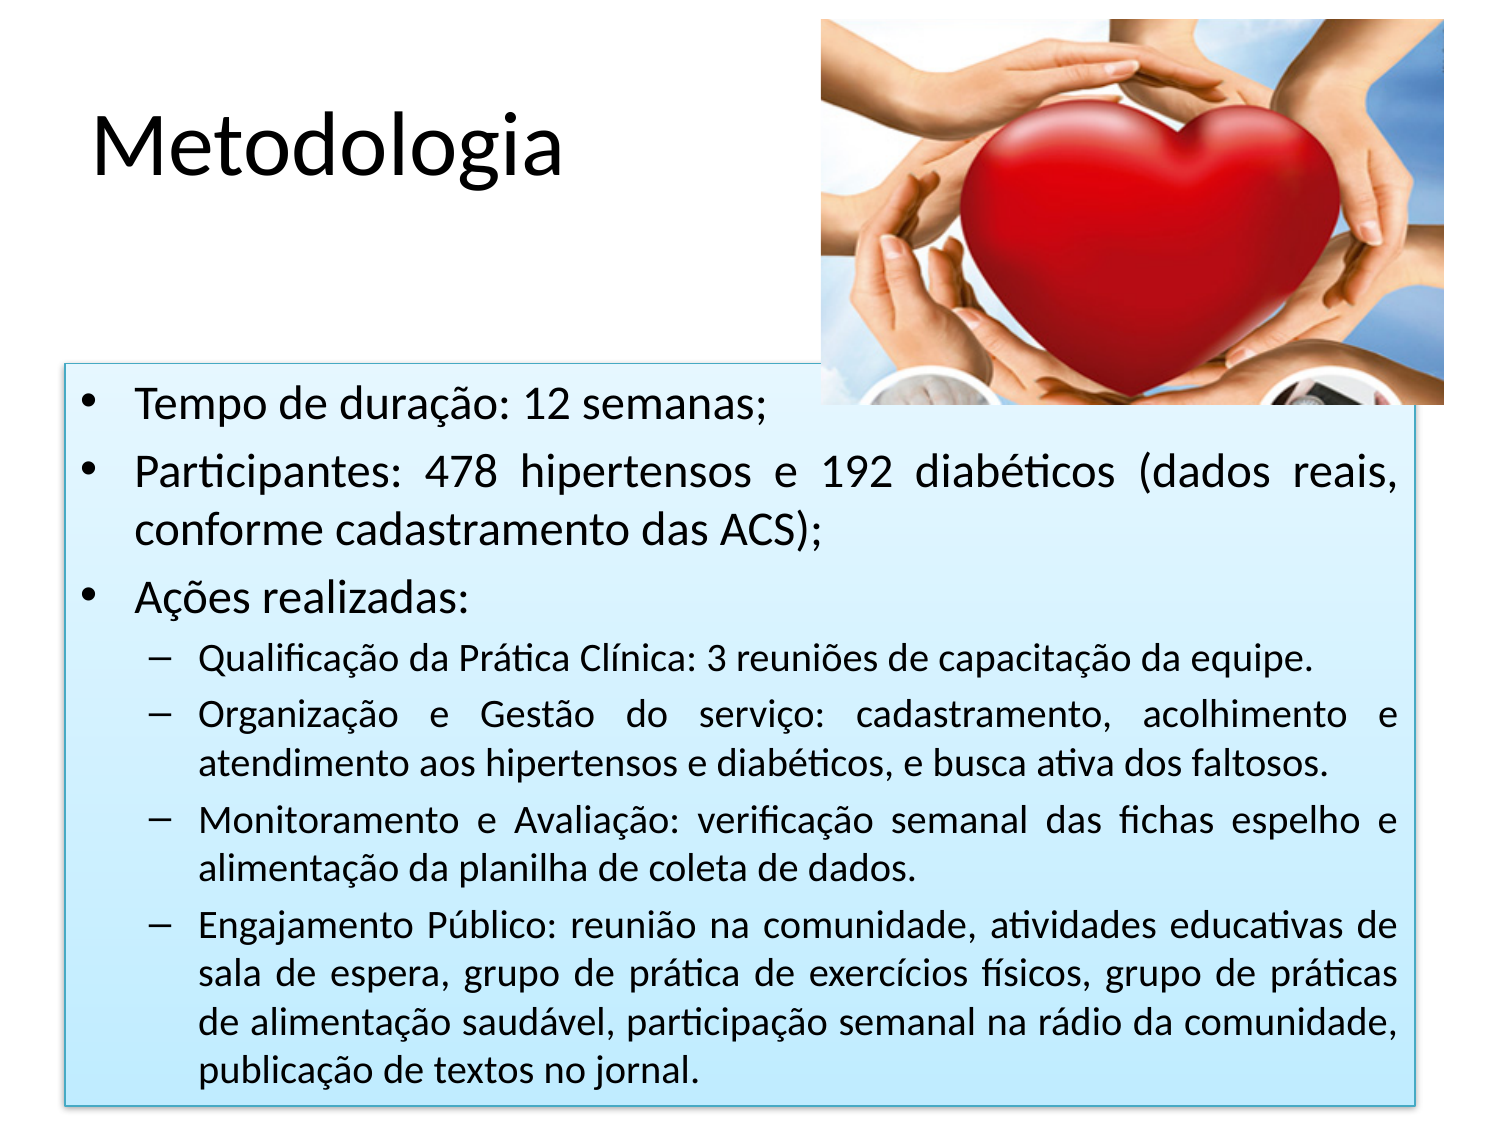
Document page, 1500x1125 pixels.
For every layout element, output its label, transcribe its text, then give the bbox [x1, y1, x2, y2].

list Tempo de duração: 12 semanas; Participantes: 478 hipertensos e 192 diabéticos (dados reais, conforme cadastramento das ACS); Ações realizadas: Qualificação da Prática Clínica: 3 reuniões de capacitação da equipe. Organização e Gestão do serviço: cadastramento, acolhimento e atendimento aos hipertensos e diabéticos, e busca ativa dos faltosos. Monitoramento e Avaliação: verificação semanal das fichas espelho e alimentação da planilha de coleta de dados. Engajamento Público: reunião na comunidade, atividades educativas de sala de espera, grupo de prática de exercícios físicos, grupo de práticas de alimentação saudável, participação semanal na rádio da comunidade, publicação de textos no jornal. [64, 363, 1416, 1107]
picture [820, 18, 1445, 405]
title Metodologia [75, 45, 815, 233]
